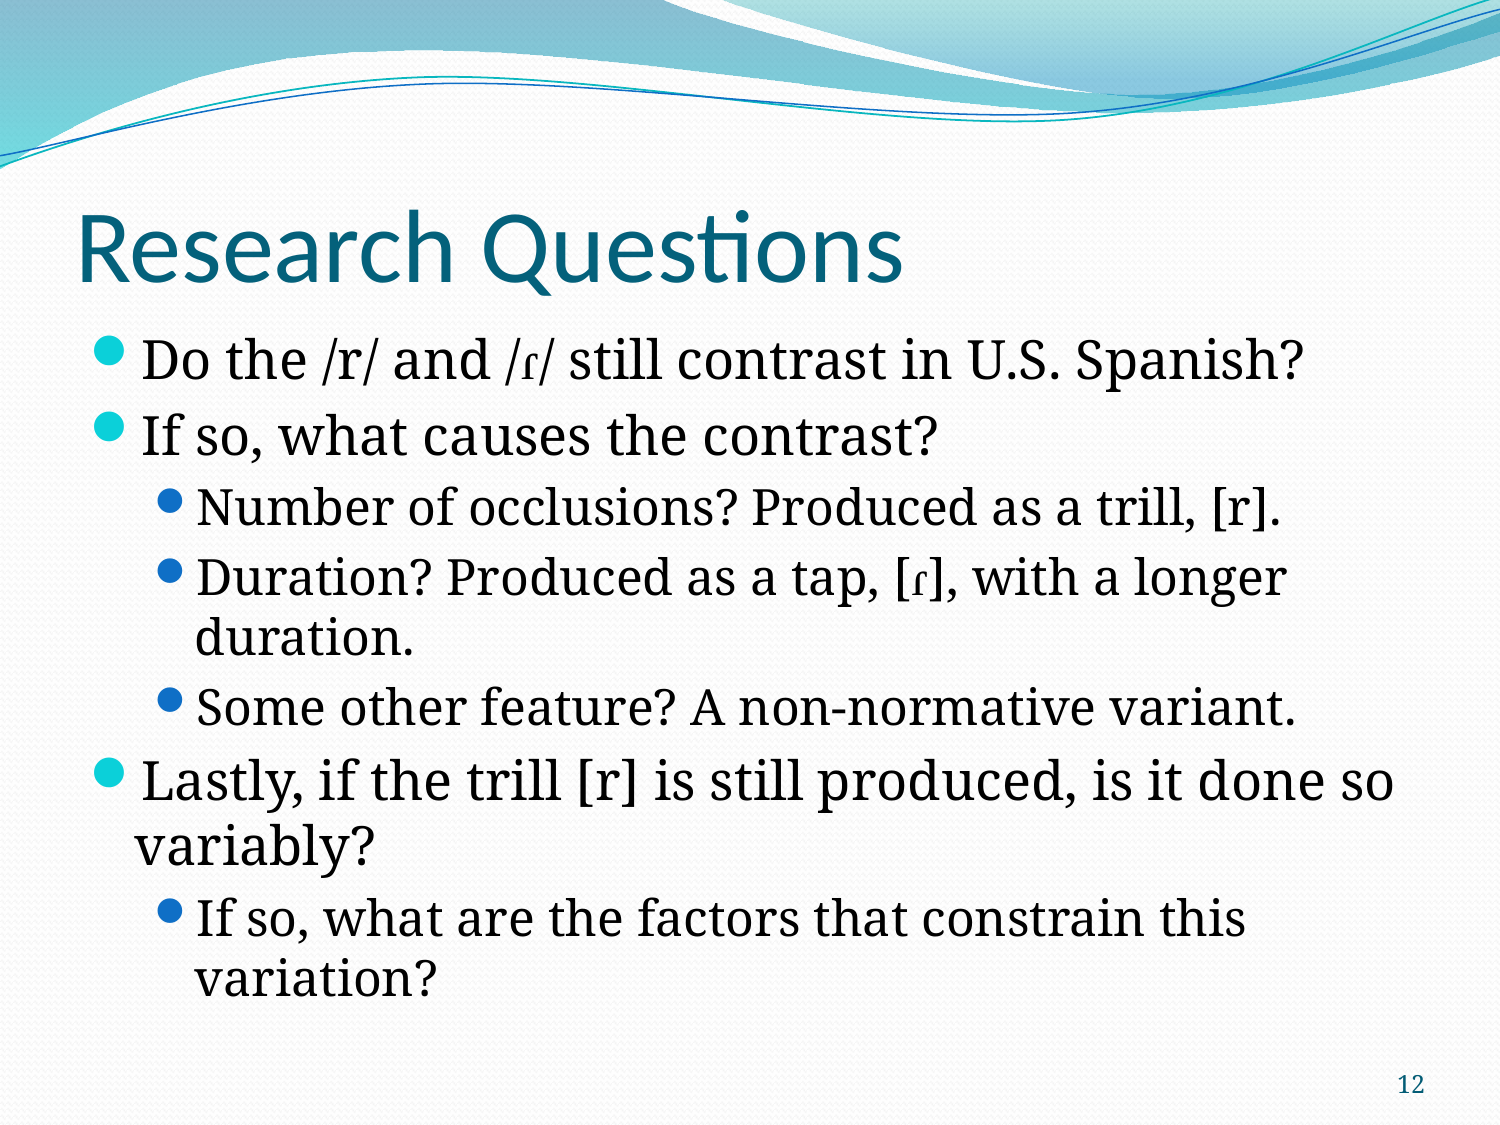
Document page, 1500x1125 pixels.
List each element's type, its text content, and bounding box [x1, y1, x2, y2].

list Do the /r/ and /ɾ/ still contrast in U.S. Spanish? If so, what causes the contrast? Number of occlusions? Produced as a trill, [r]. Duration? Produced as a tap, [ɾ], with a longer duration. Some other feature? A non-normative variant. Lastly, if the trill [r] is still produced, is it done so variably? If so, what are the factors that constrain this variation? [75, 317, 1425, 1038]
slide_number 12 [1299, 1042, 1425, 1103]
title Research Questions [75, 115, 1425, 303]
